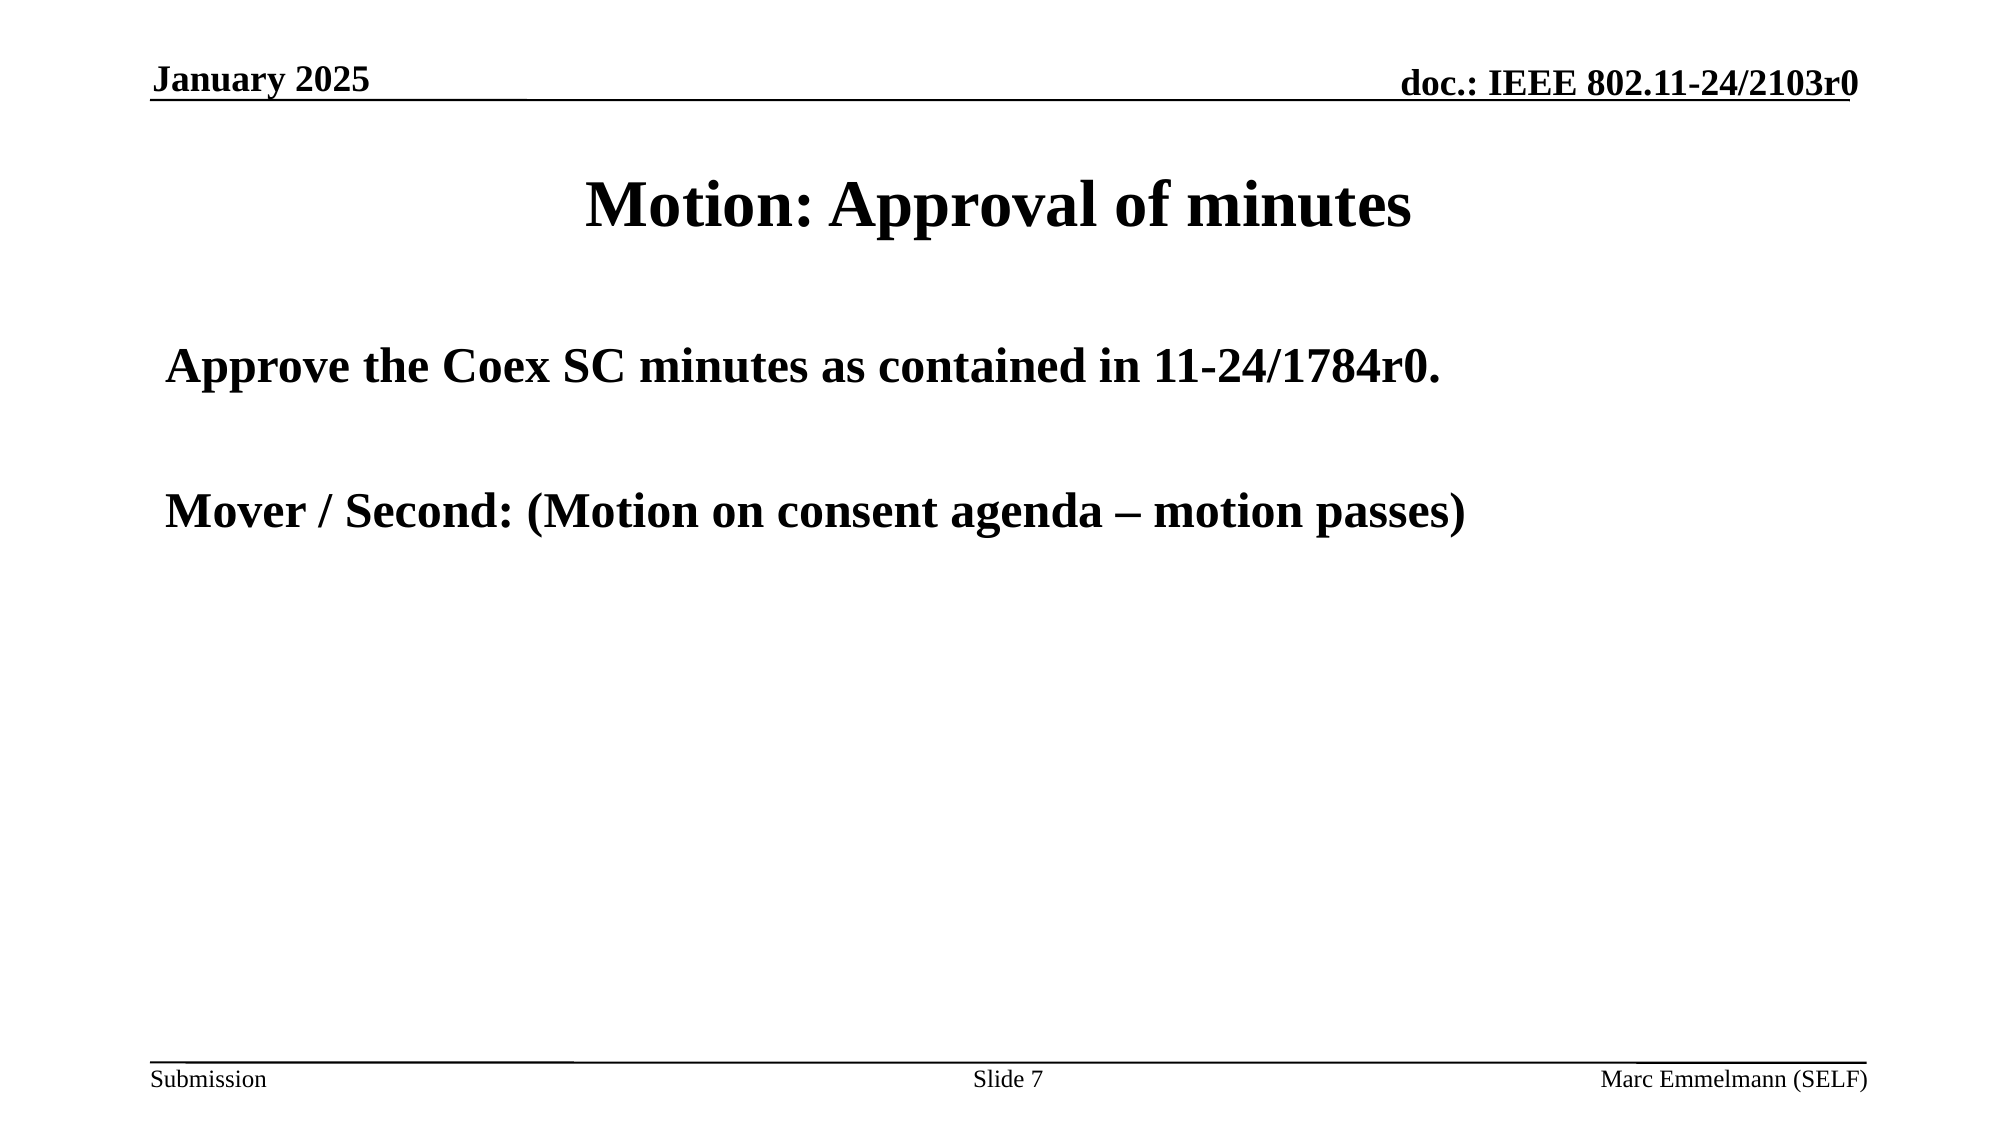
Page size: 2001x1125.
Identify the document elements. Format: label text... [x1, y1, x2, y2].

slide_number Slide 7 [950, 1061, 1067, 1123]
footer Marc Emmelmann (SELF) [1171, 1061, 1869, 1093]
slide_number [152, 54, 563, 100]
list Approve the Coex SC minutes as contained in 11-24/1784r0. Mover / Second: (Motion on consent agenda – motion passes) [149, 324, 1850, 1000]
title Motion: Approval of minutes [149, 112, 1850, 288]
